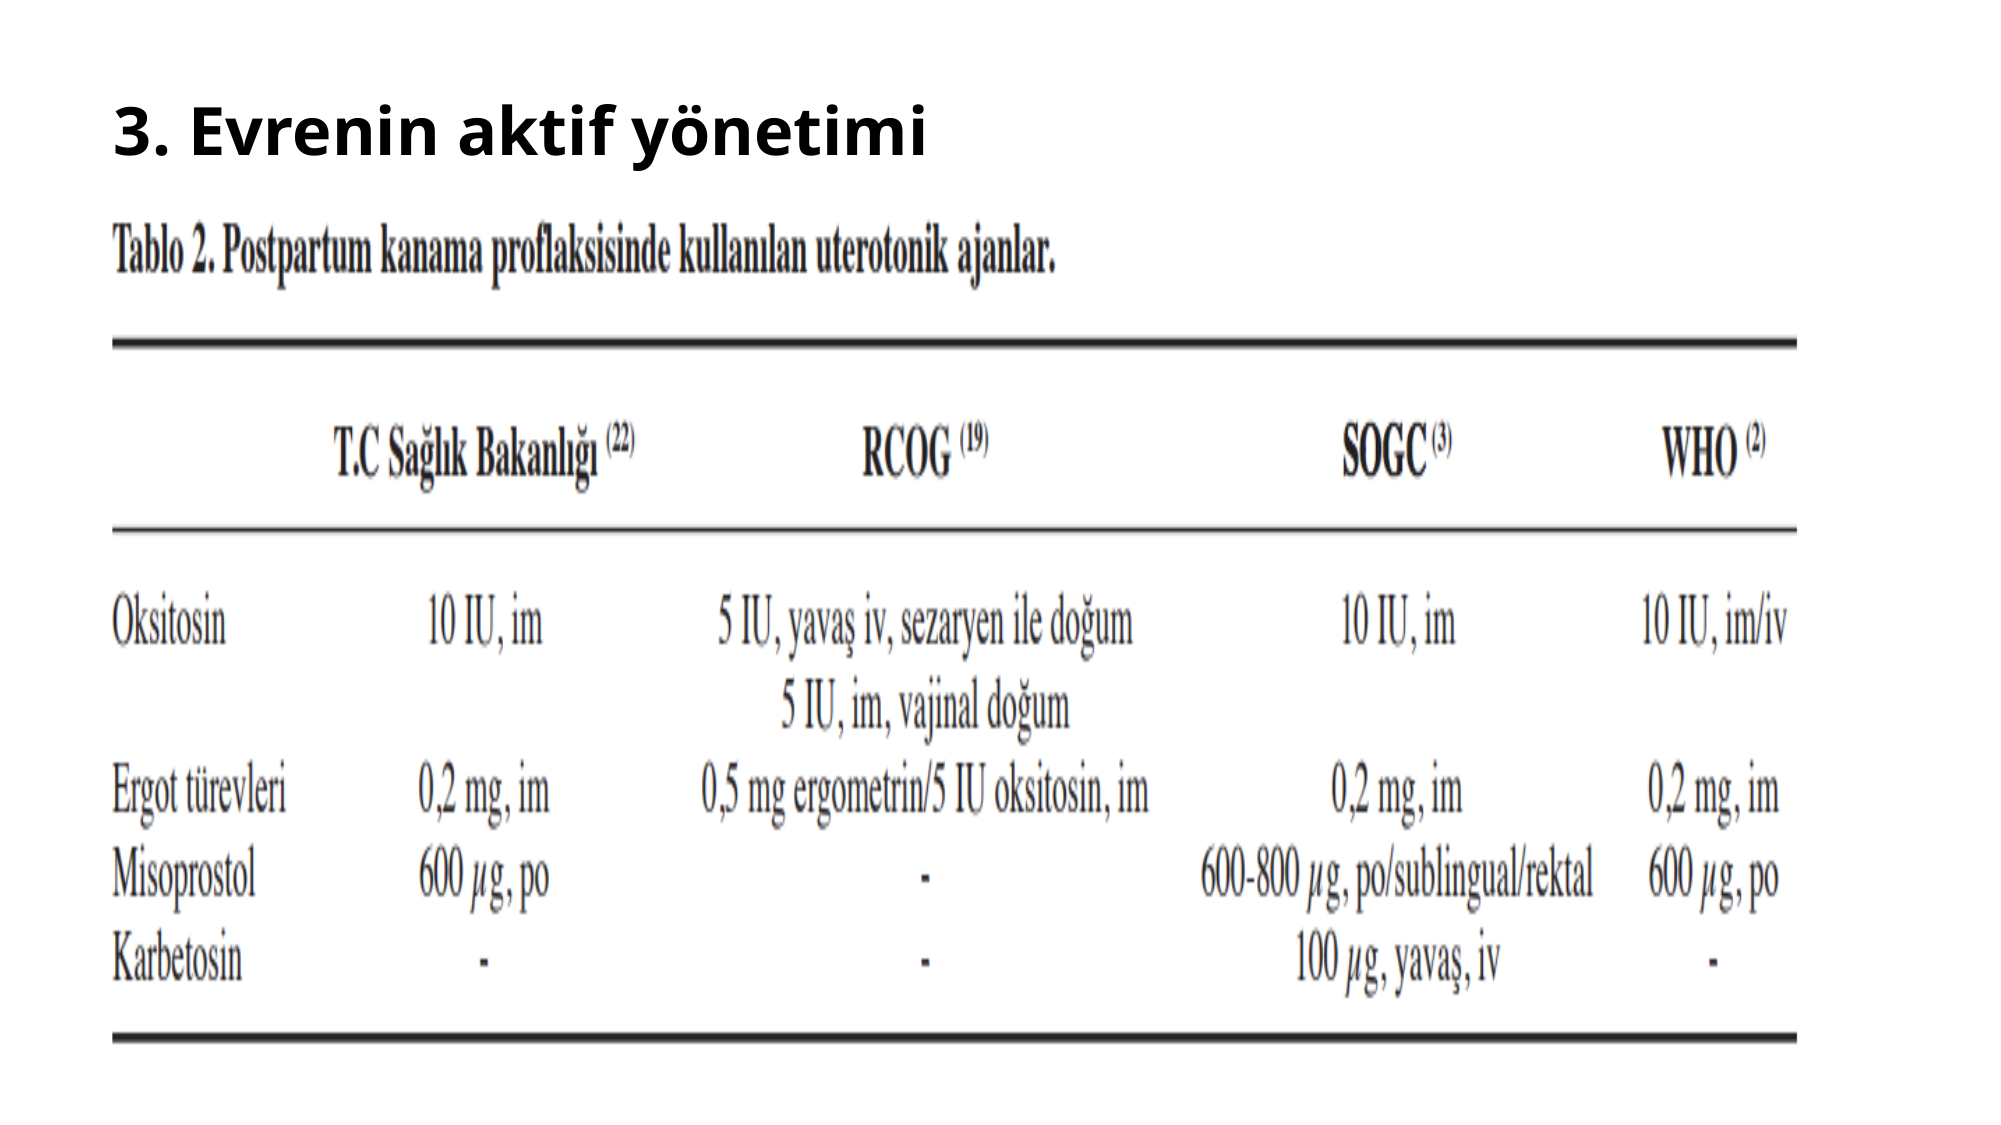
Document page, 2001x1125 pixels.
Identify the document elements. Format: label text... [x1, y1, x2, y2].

text_box 3. Evrenin aktif yönetimi [99, 81, 944, 200]
picture [93, 200, 1839, 1097]
